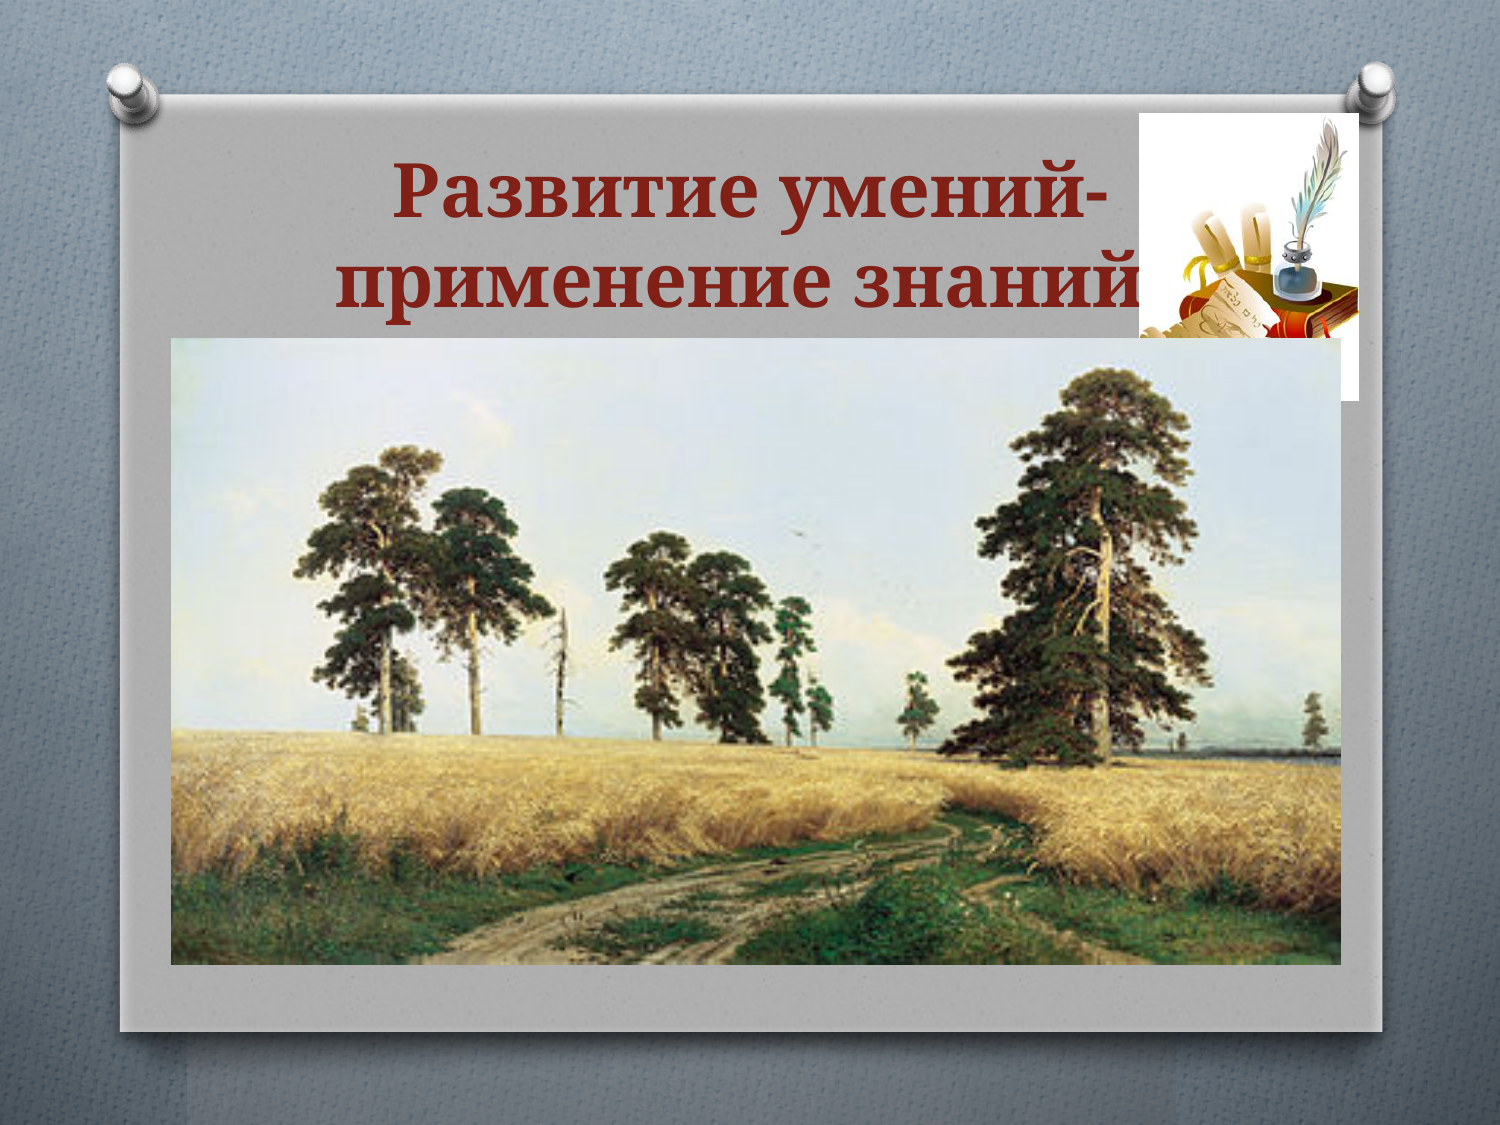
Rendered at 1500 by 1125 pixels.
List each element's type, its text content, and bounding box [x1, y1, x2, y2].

title Развитие умений-применение знаний. [179, 134, 1134, 332]
picture [75, 29, 198, 153]
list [170, 337, 1341, 965]
picture [1139, 35, 1439, 402]
